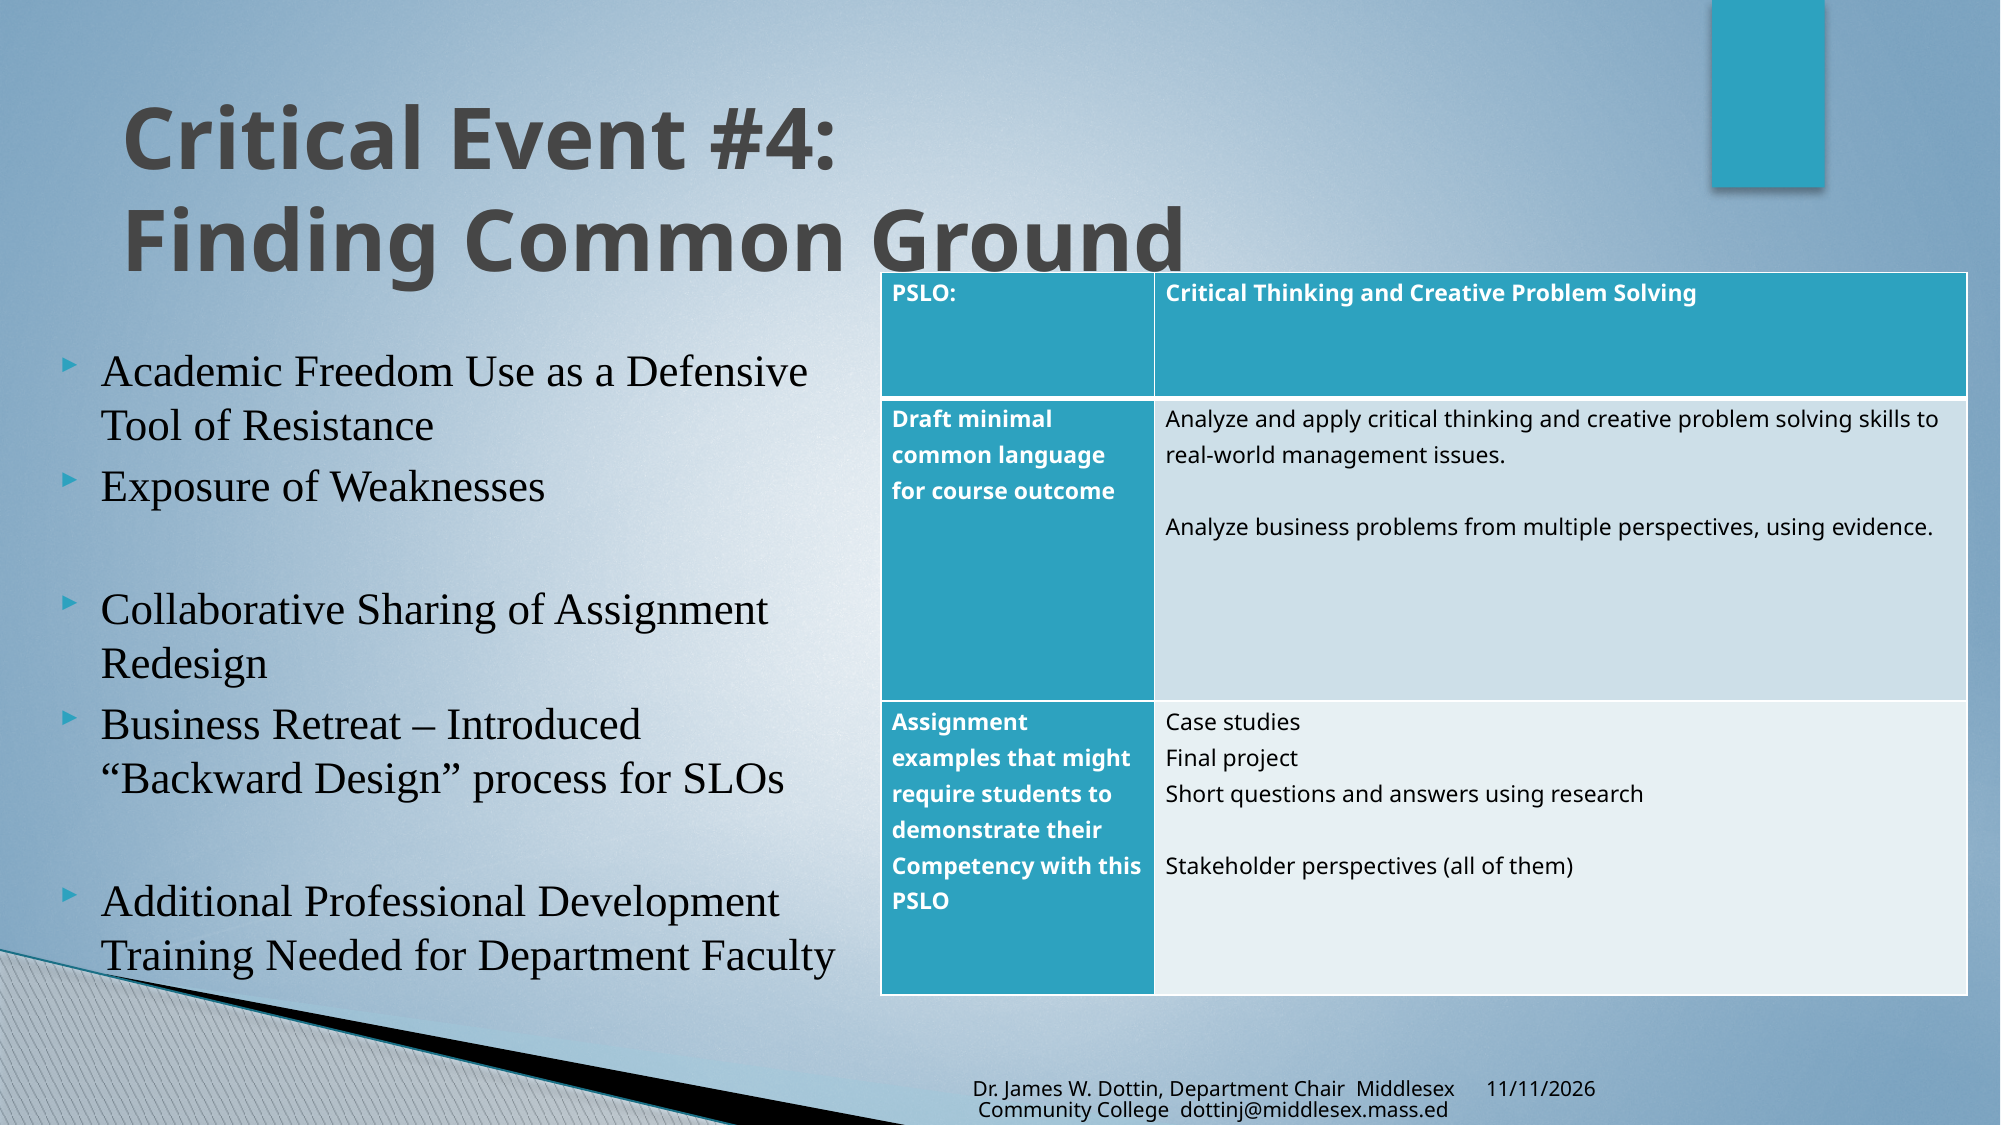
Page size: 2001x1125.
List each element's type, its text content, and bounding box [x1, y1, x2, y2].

text_box [1711, 0, 1825, 188]
table_cell Case studies Final project Short questions and answers using research Stakeholder perspectives (all of them) [1155, 702, 1966, 994]
table_cell Analyze and apply critical thinking and creative problem solving skills to real-world management issues. Analyze business problems from multiple perspectives, using evidence. [1155, 401, 1966, 700]
table_cell Draft minimal common language for course outcome [882, 401, 1154, 700]
table_cell Assignment examples that might require students to demonstrate their Competency with this PSLO [882, 702, 1154, 994]
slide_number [1473, 1051, 1892, 1112]
table_header Critical Thinking and Creative Problem Solving [1155, 273, 1966, 396]
title Critical Event #4: Finding Common Ground [106, 0, 1293, 373]
list Academic Freedom Use as a Defensive Tool of Resistance Exposure of Weaknesses Collaborative Sharing of Assignment Redesign Business Retreat – Introduced “Backward Design” process for SLOs Additional Professional Development Training Needed for Department Faculty [27, 333, 865, 1025]
table_header PSLO: [882, 273, 1154, 396]
footer Dr. James W. Dottin, Department Chair Middlesex Community College dottinj@middlesex.mass.edu [957, 1051, 1473, 1112]
